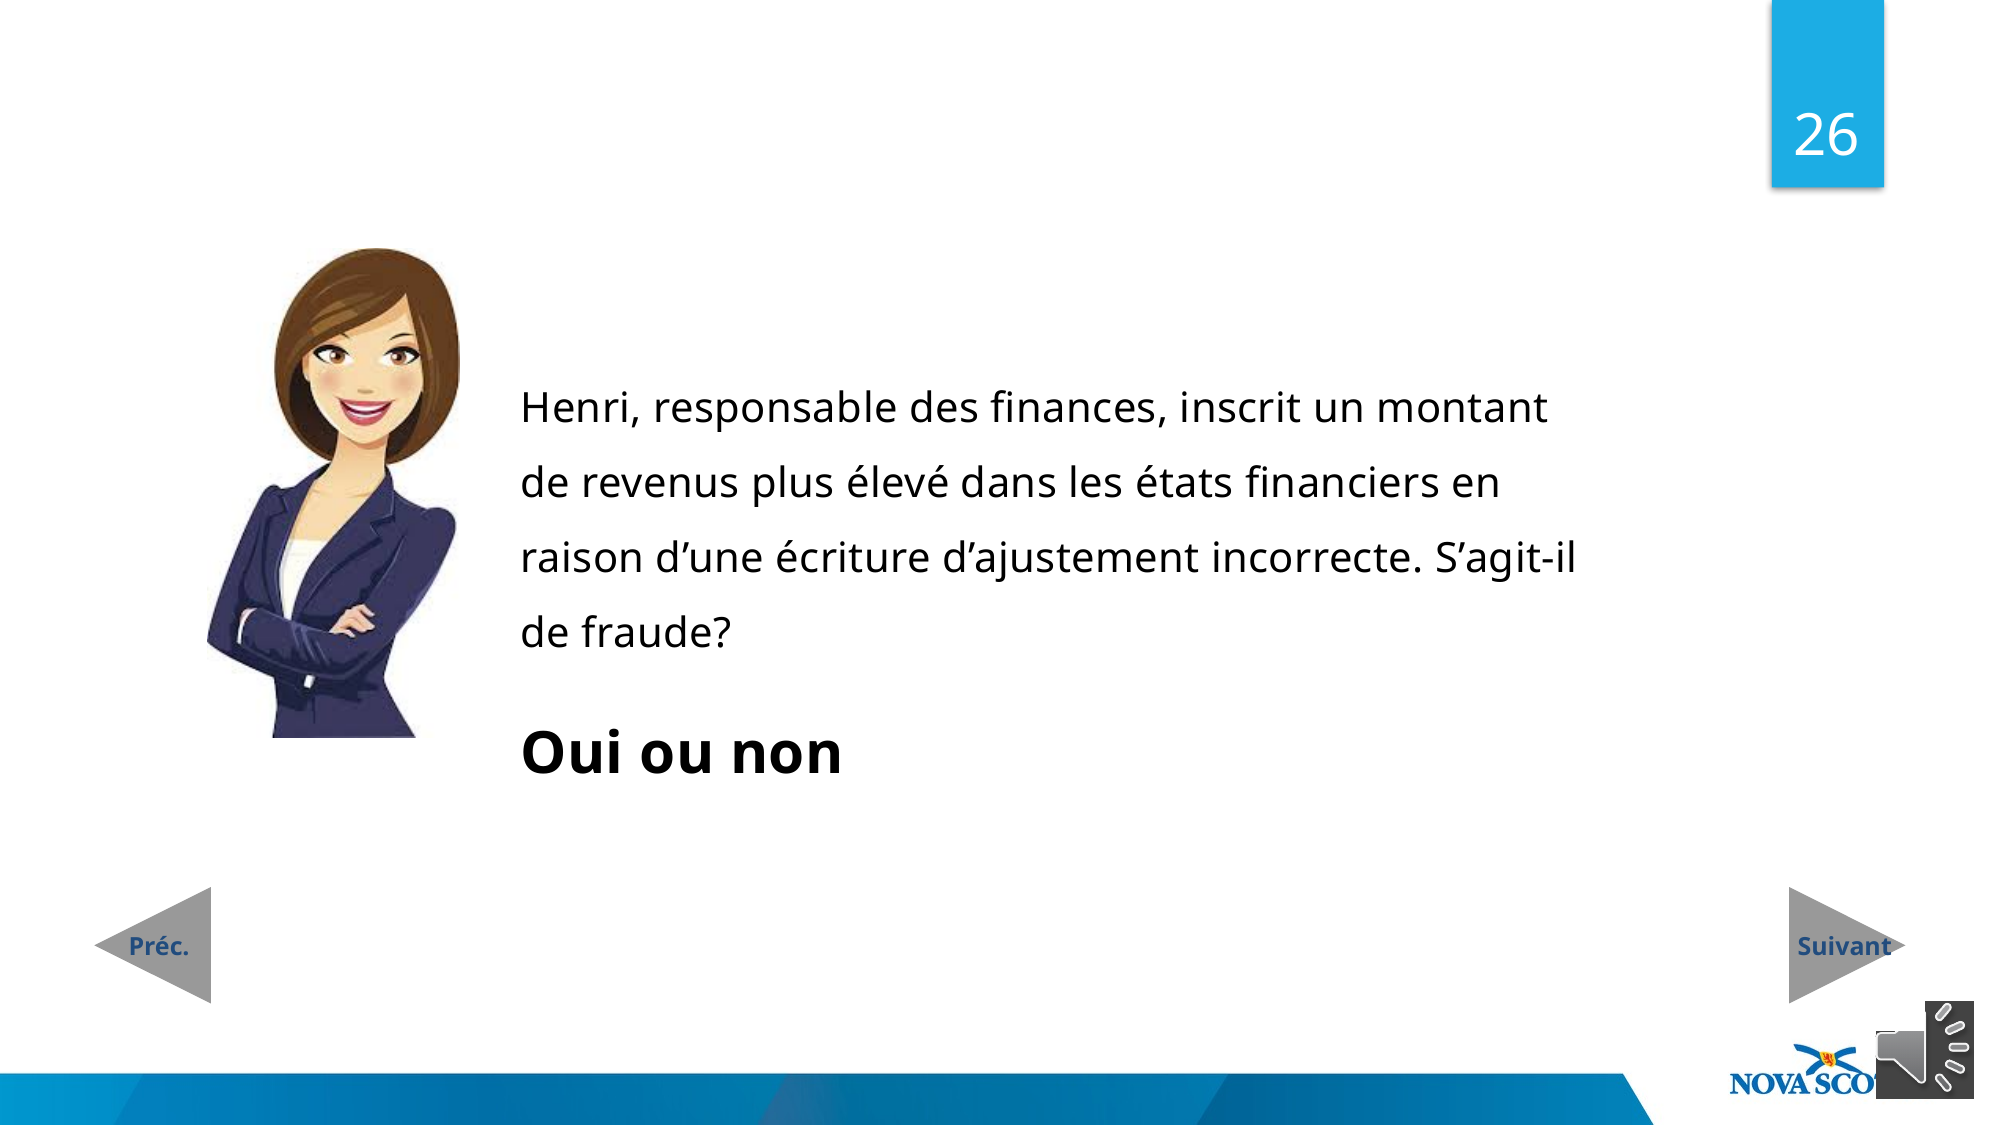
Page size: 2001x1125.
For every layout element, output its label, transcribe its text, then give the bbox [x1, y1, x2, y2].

picture [0, 0, 2000, 1125]
text_box Préc. [73, 858, 232, 1032]
text_box Suivant [1768, 858, 1927, 1032]
slide_number 26 [1757, 48, 1896, 175]
text_box Henri, responsable des finances, inscrit un montant de revenus plus élevé dans les états financiers en raison d’une écriture d’ajustement incorrecte. S’agit-il de fraude? Oui ou non [490, 290, 1604, 851]
